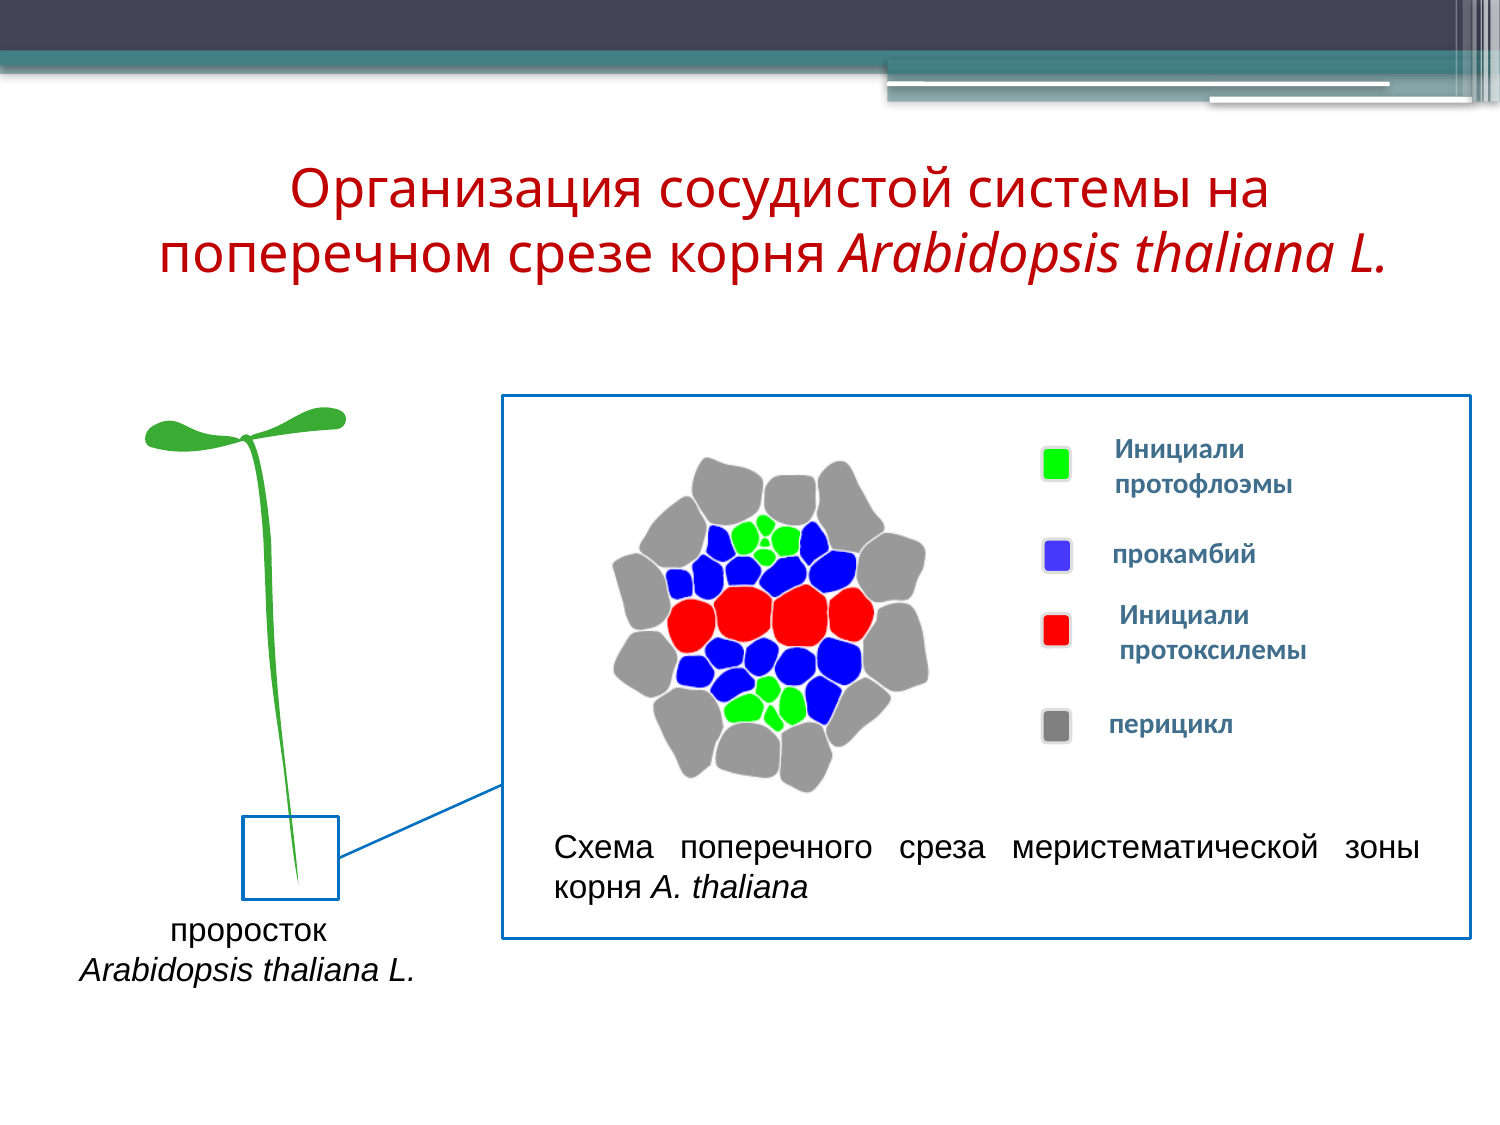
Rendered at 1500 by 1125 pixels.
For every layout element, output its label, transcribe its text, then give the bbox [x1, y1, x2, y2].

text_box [338, 784, 503, 859]
title Организация сосудистой системы на поперечном срезе корня Arabidopsis thaliana L. [112, 137, 1450, 300]
picture [577, 434, 990, 826]
picture [144, 406, 350, 893]
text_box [1041, 421, 1338, 756]
text_box проросток Arabidopsis thaliana L. [34, 900, 462, 995]
text_box [501, 394, 1472, 940]
